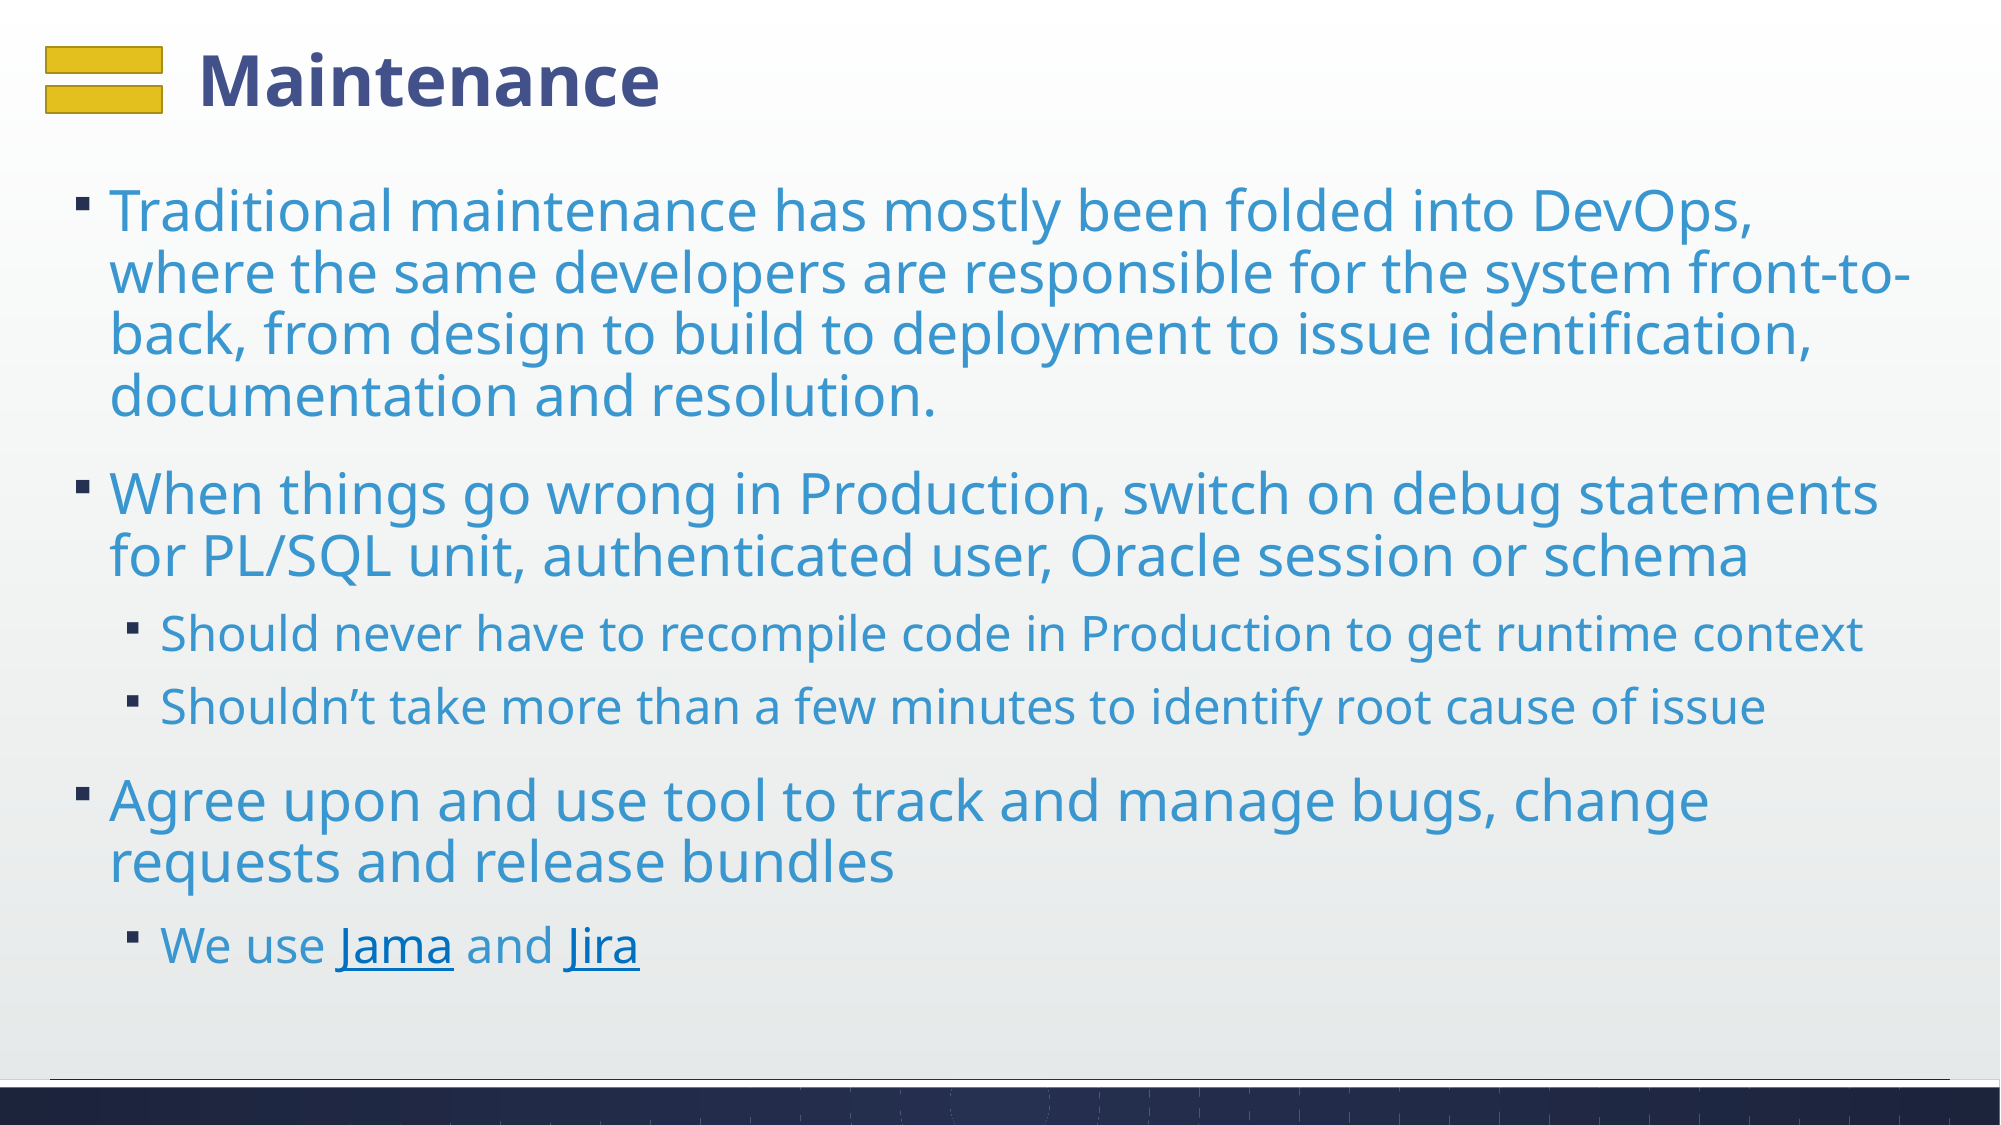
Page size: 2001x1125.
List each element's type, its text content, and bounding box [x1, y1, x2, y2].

title Maintenance [182, 37, 1950, 136]
list Traditional maintenance has mostly been folded into DevOps, where the same developers are responsible for the system front-to-back, from design to build to deployment to issue identification, documentation and resolution. When things go wrong in Production, switch on debug statements for PL/SQL unit, authenticated user, Oracle session or schema Should never have to recompile code in Production to get runtime context Shouldn’t take more than a few minutes to identify root cause of issue Agree upon and use tool to track and manage bugs, change requests and release bundles We use Jama and Jira [50, 174, 1950, 989]
